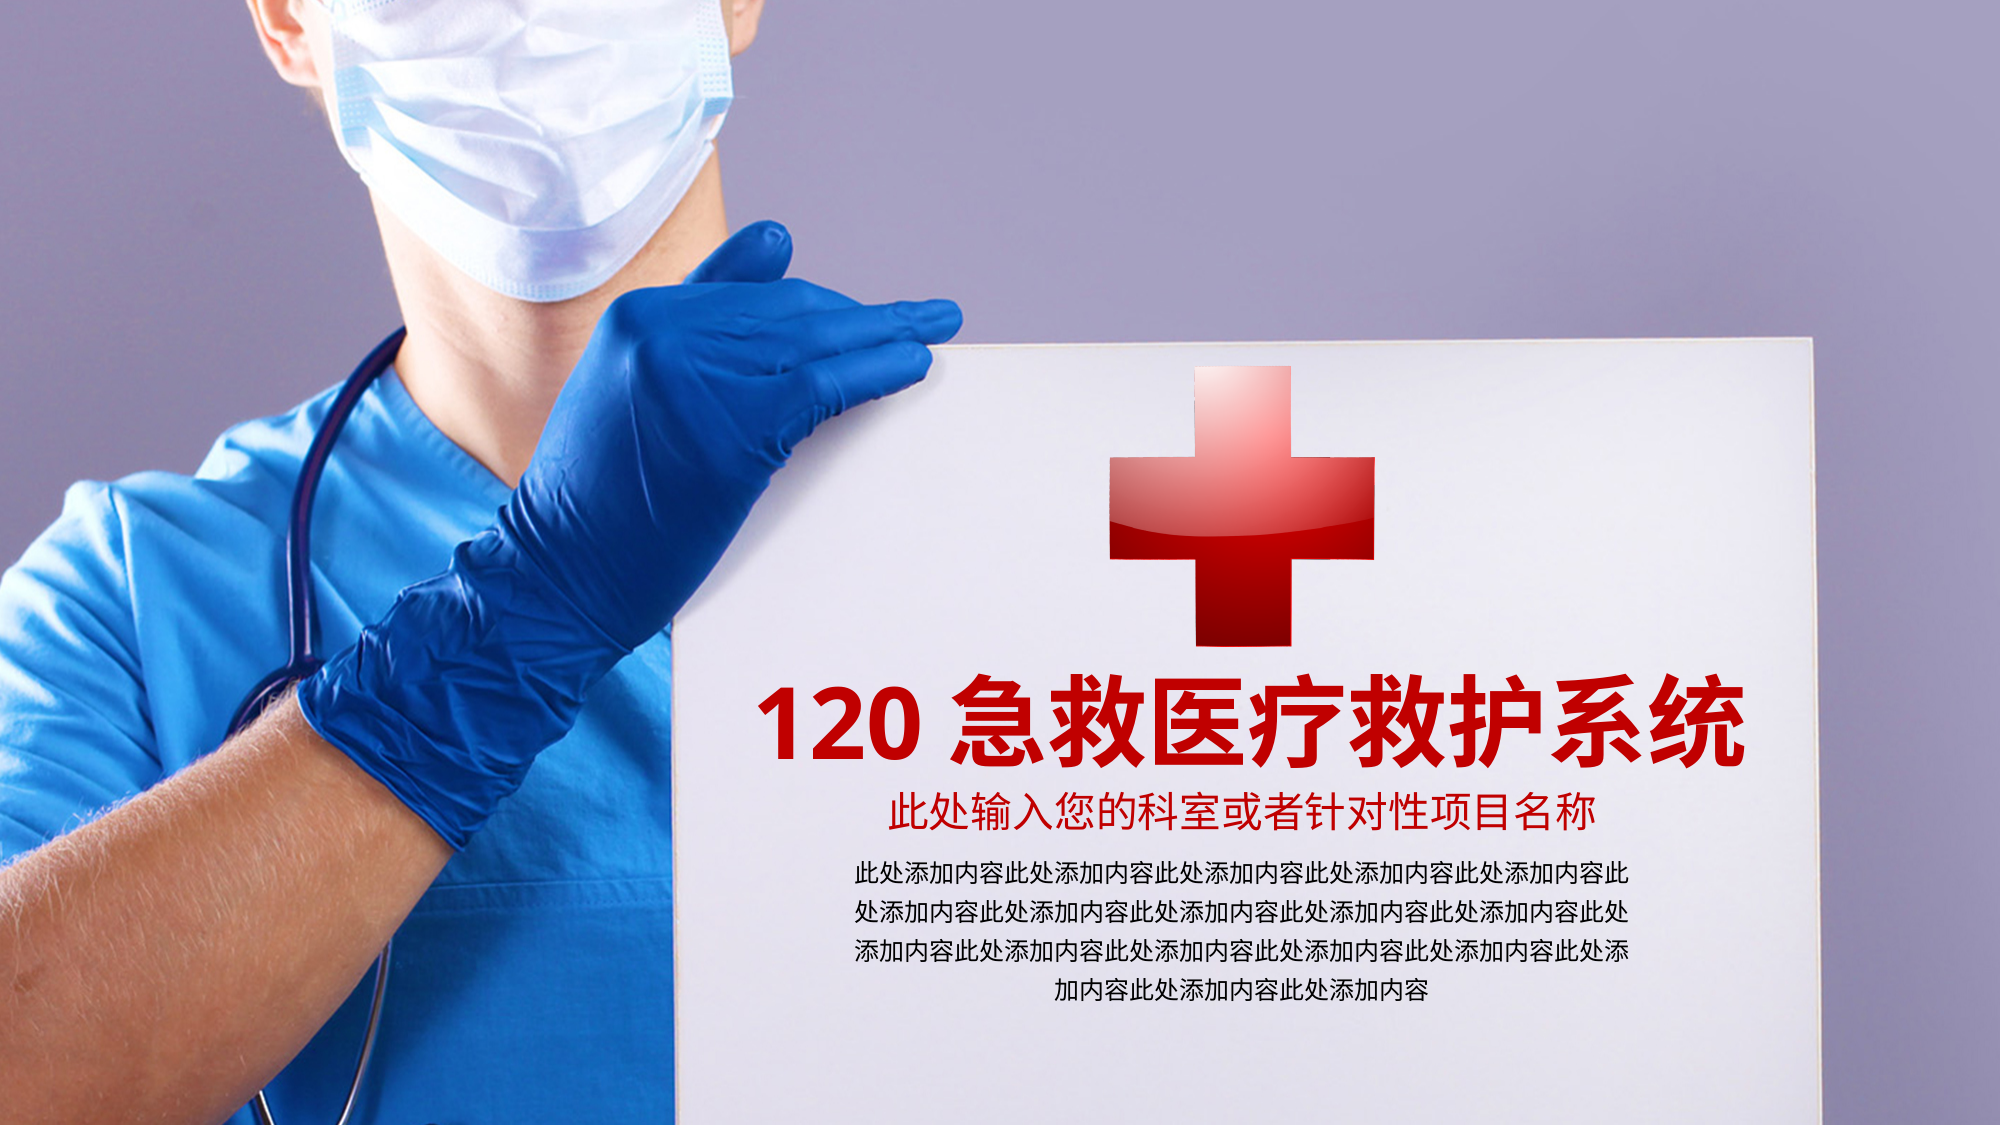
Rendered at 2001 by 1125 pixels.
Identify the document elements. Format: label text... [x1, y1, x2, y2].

picture [0, 0, 2000, 1125]
text_box 此处输入您的科室或者针对性项目名称 [869, 778, 1615, 841]
text_box 此处添加内容此处添加内容此处添加内容此处添加内容此处添加内容此处添加内容此处添加内容此处添加内容此处添加内容此处添加内容此处添加内容此处添加内容此处添加内容此处添加内容此处添加内容此处添加内容此处添加内容此处添加内容 [830, 841, 1654, 1012]
text_box 120急救医疗救护系统 [679, 652, 1821, 787]
